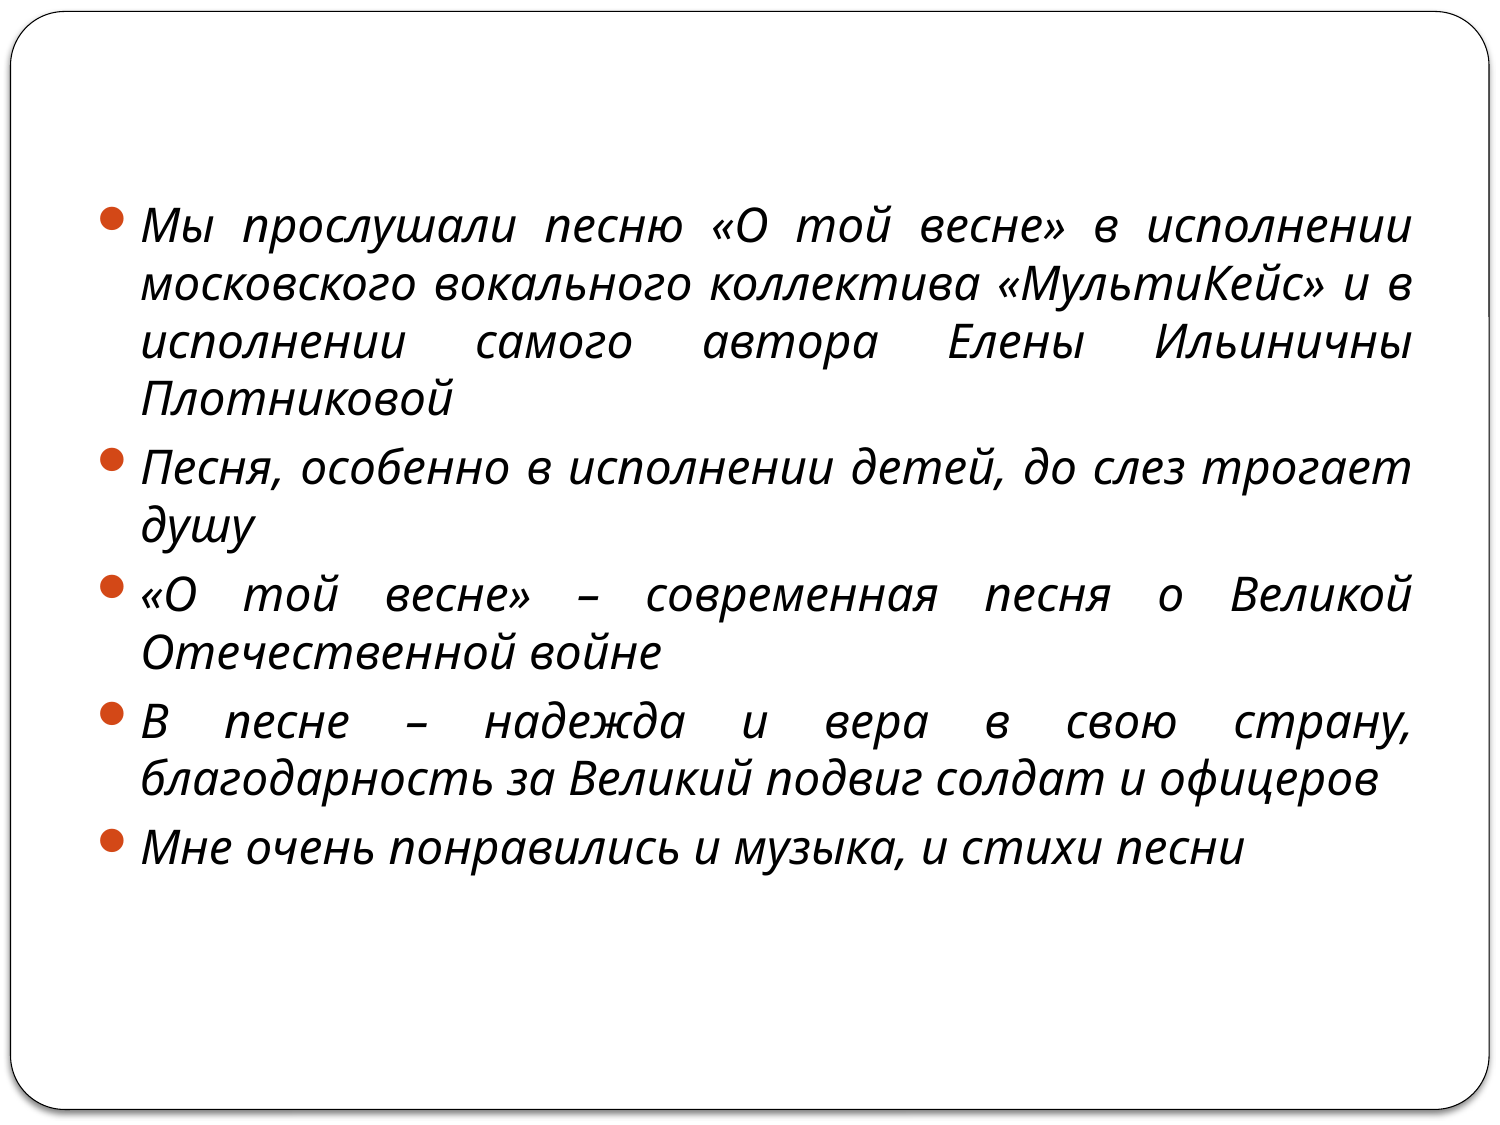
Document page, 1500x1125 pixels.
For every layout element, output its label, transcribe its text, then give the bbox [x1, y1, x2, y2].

list Мы прослушали песню «О той весне» в исполнении московского вокального коллектива «МультиКейс» и в исполнении самого автора Елены Ильиничны Плотниковой Песня, особенно в исполнении детей, до слез трогает душу «О той весне» – современная песня о Великой Отечественной войне В песне – надежда и вера в свою страну, благодарность за Великий подвиг солдат и офицеров Мне очень понравились и музыка, и стихи песни [82, 187, 1430, 891]
